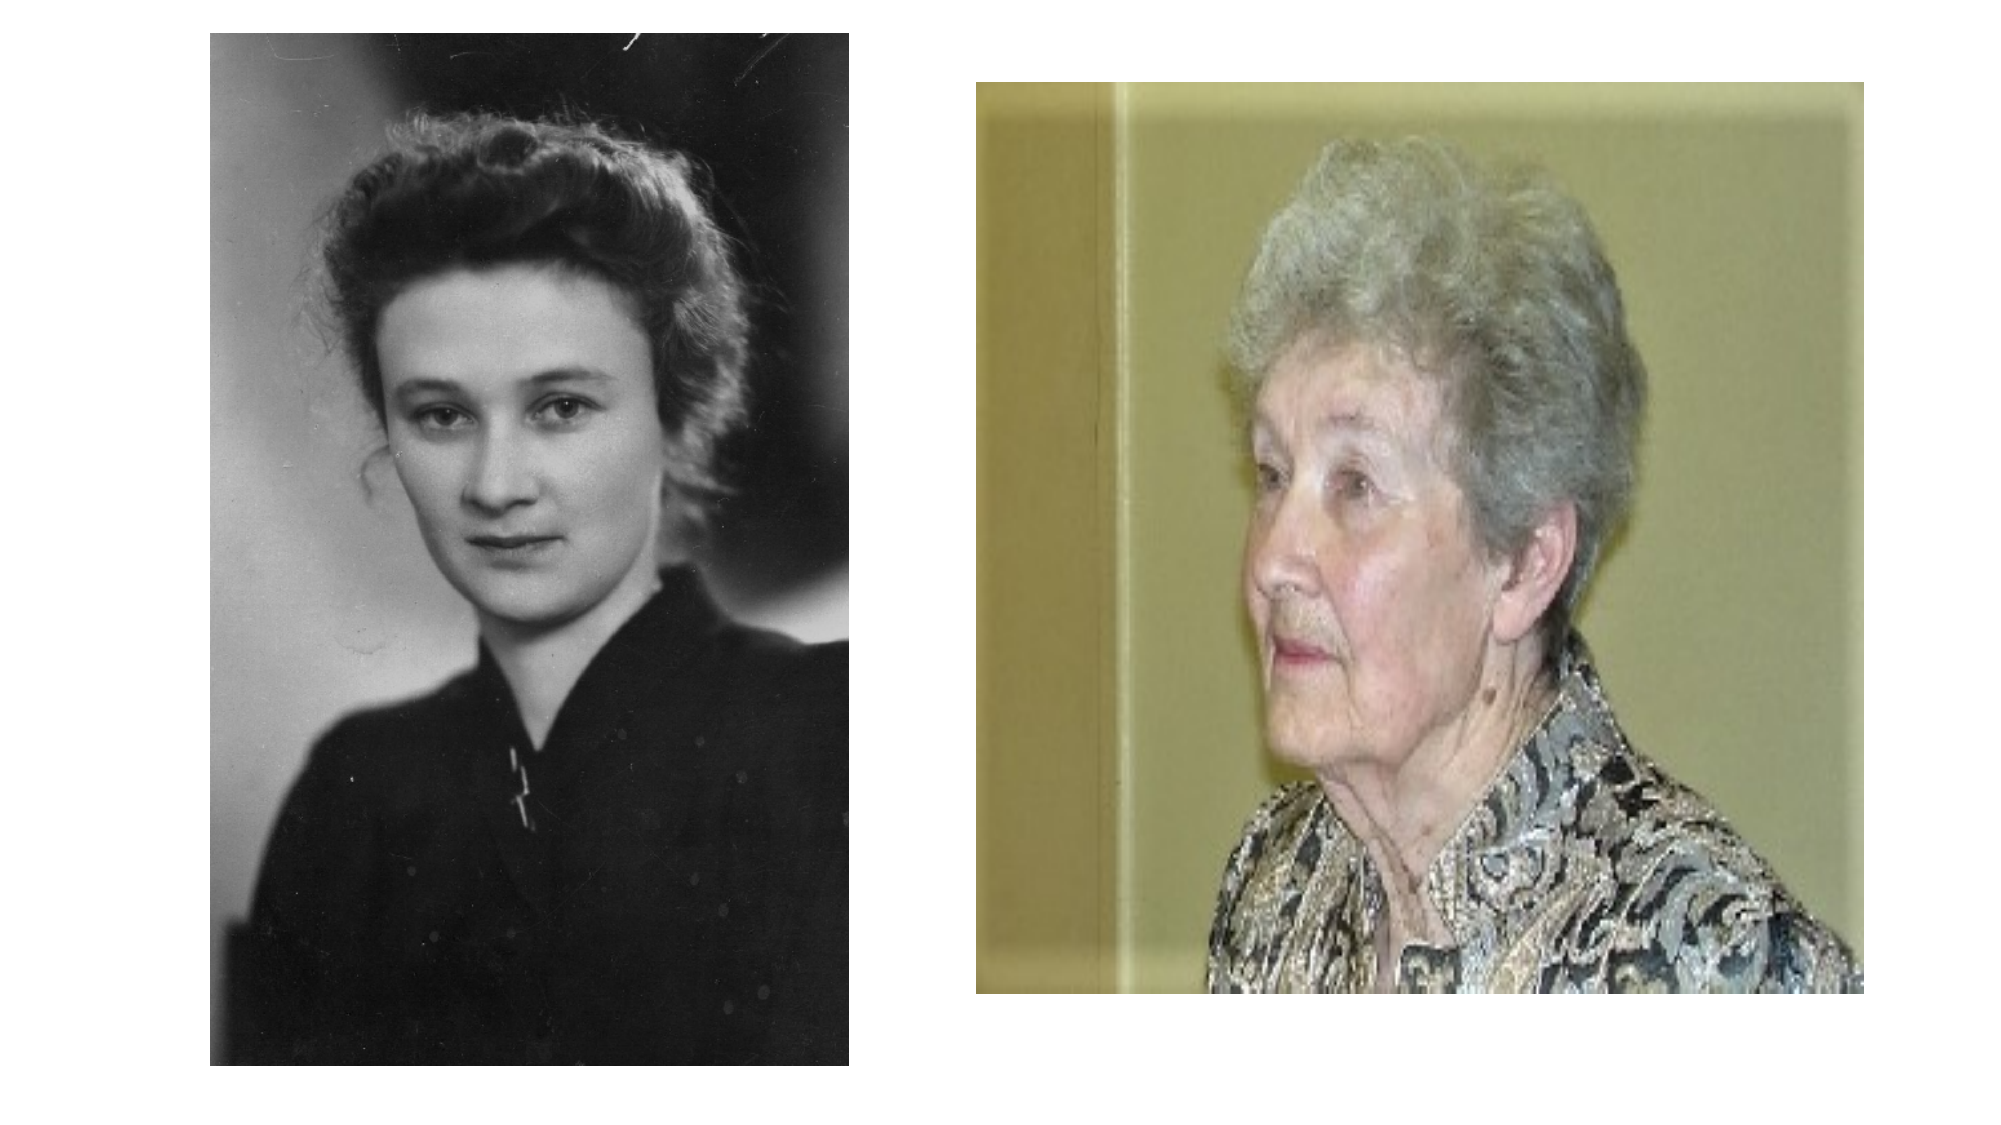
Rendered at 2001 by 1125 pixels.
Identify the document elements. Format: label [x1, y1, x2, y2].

list [210, 33, 849, 1066]
picture [976, 82, 1864, 994]
